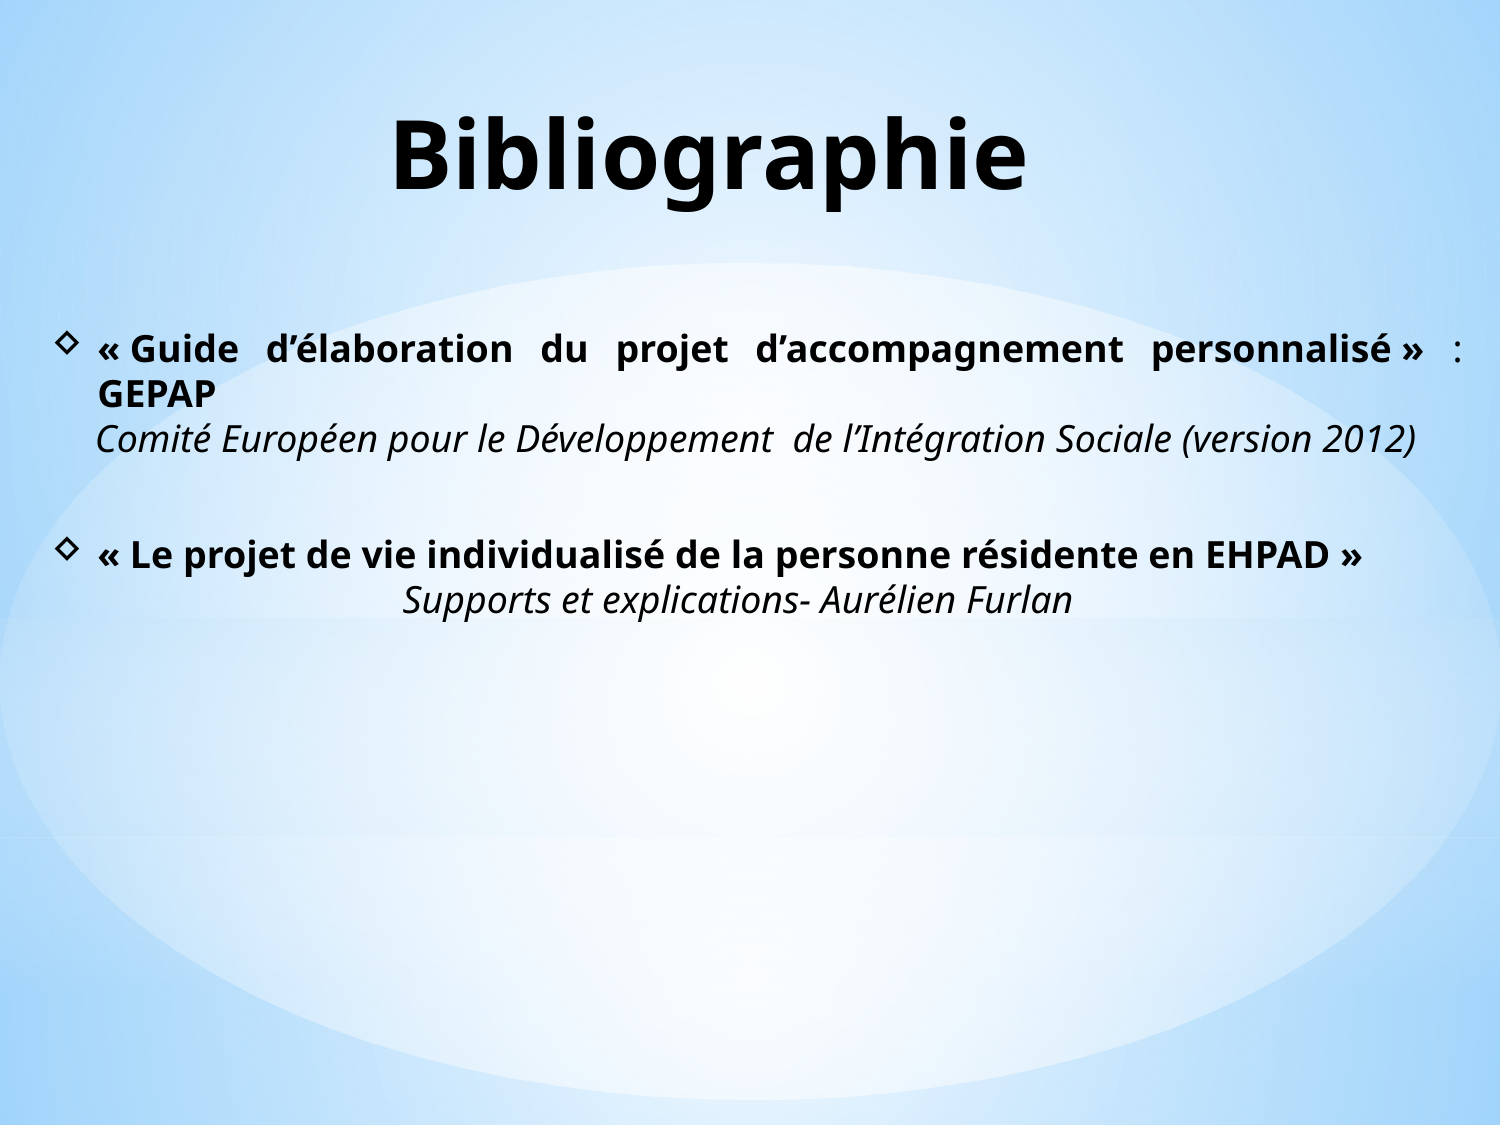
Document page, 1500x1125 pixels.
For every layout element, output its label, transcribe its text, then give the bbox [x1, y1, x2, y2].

text_box « Le projet de vie individualisé de la personne résidente en EHPAD » Supports et explications- Aurélien Furlan [35, 523, 1442, 629]
text_box « Guide d’élaboration du projet d’accompagnement personnalisé » : GEPAP Comité Européen pour le Développement de l’Intégration Sociale (version 2012) [35, 317, 1478, 513]
title Bibliographie [174, 86, 1243, 275]
